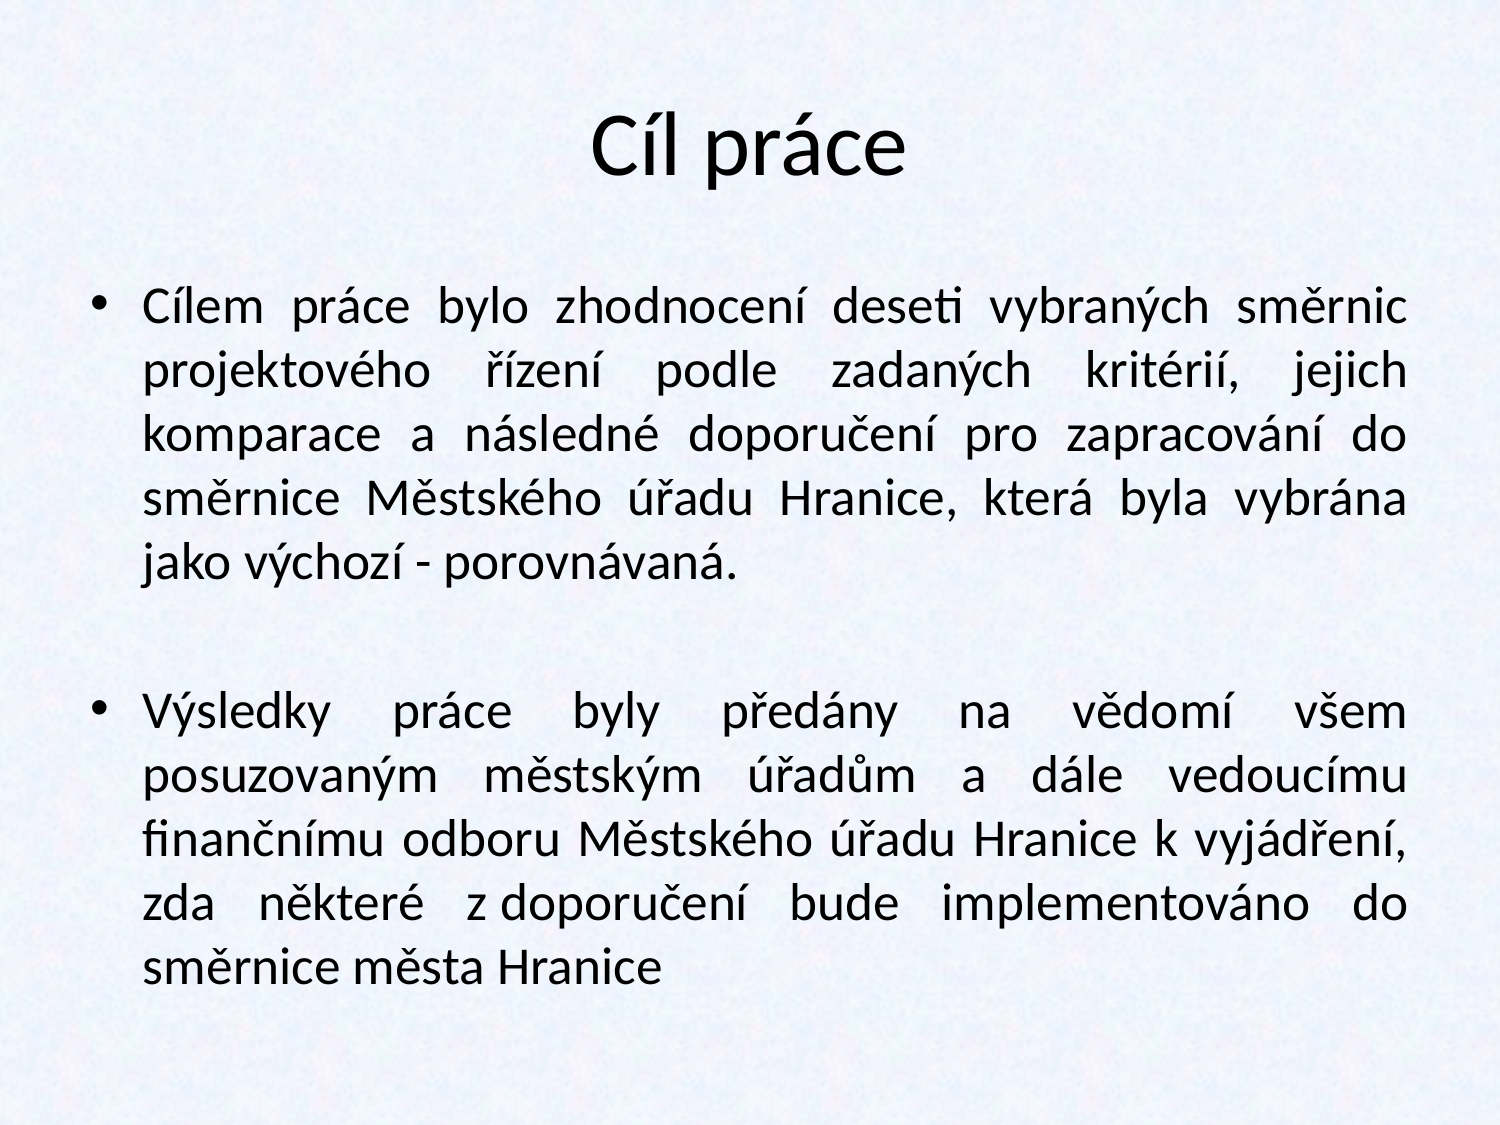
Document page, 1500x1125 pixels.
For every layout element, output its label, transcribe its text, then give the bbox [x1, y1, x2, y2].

title Cíl práce [75, 45, 1425, 233]
list Cílem práce bylo zhodnocení deseti vybraných směrnic projektového řízení podle zadaných kritérií, jejich komparace a následné doporučení pro zapracování do směrnice Městského úřadu Hranice, která byla vybrána jako výchozí - porovnávaná. Výsledky práce byly předány na vědomí všem posuzovaným městským úřadům a dále vedoucímu finančnímu odboru Městského úřadu Hranice k vyjádření, zda některé z doporučení bude implementováno do směrnice města Hranice [75, 262, 1425, 1005]
